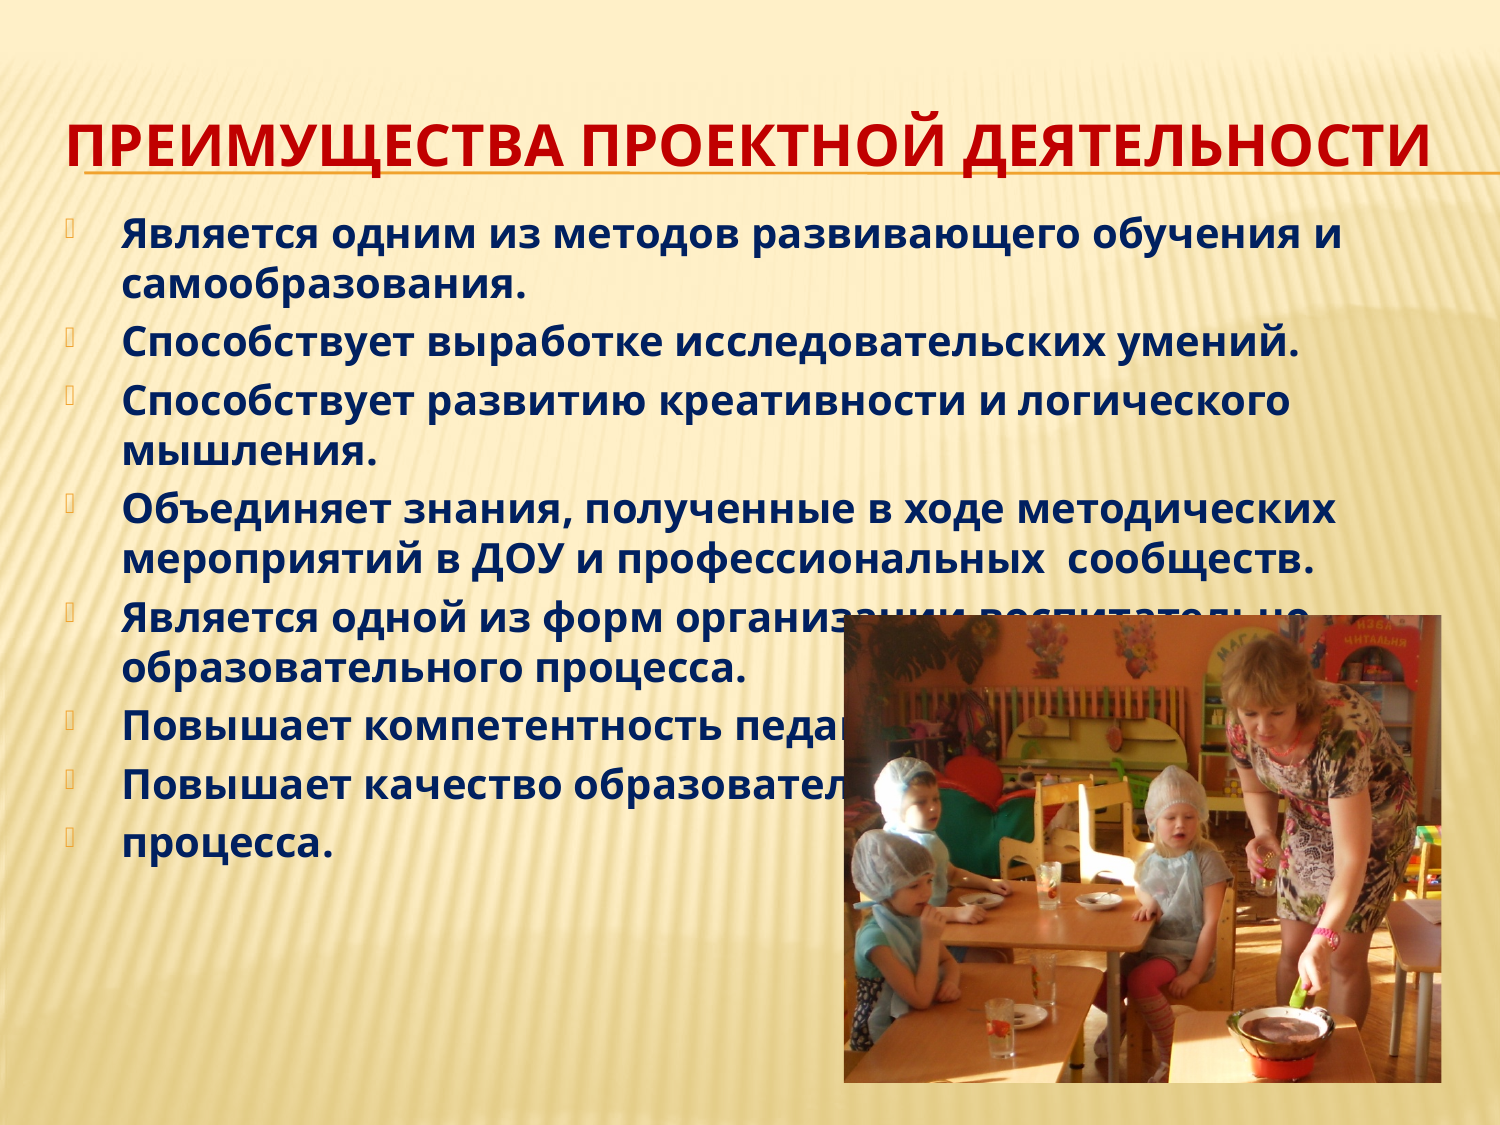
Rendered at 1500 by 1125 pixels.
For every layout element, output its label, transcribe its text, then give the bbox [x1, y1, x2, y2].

title Преимущества проектной деятельности [50, 75, 1475, 199]
list Является одним из методов развивающего обучения и самообразования. Способствует выработке исследовательских умений. Способствует развитию креативности и логического мышления. Объединяет знания, полученные в ходе методических мероприятий в ДОУ и профессиональных сообществ. Является одной из форм организации воспитательно-образовательного процесса. Повышает компетентность педагога. Повышает качество образовательного процесса. [50, 199, 1475, 998]
picture [843, 615, 1442, 1083]
